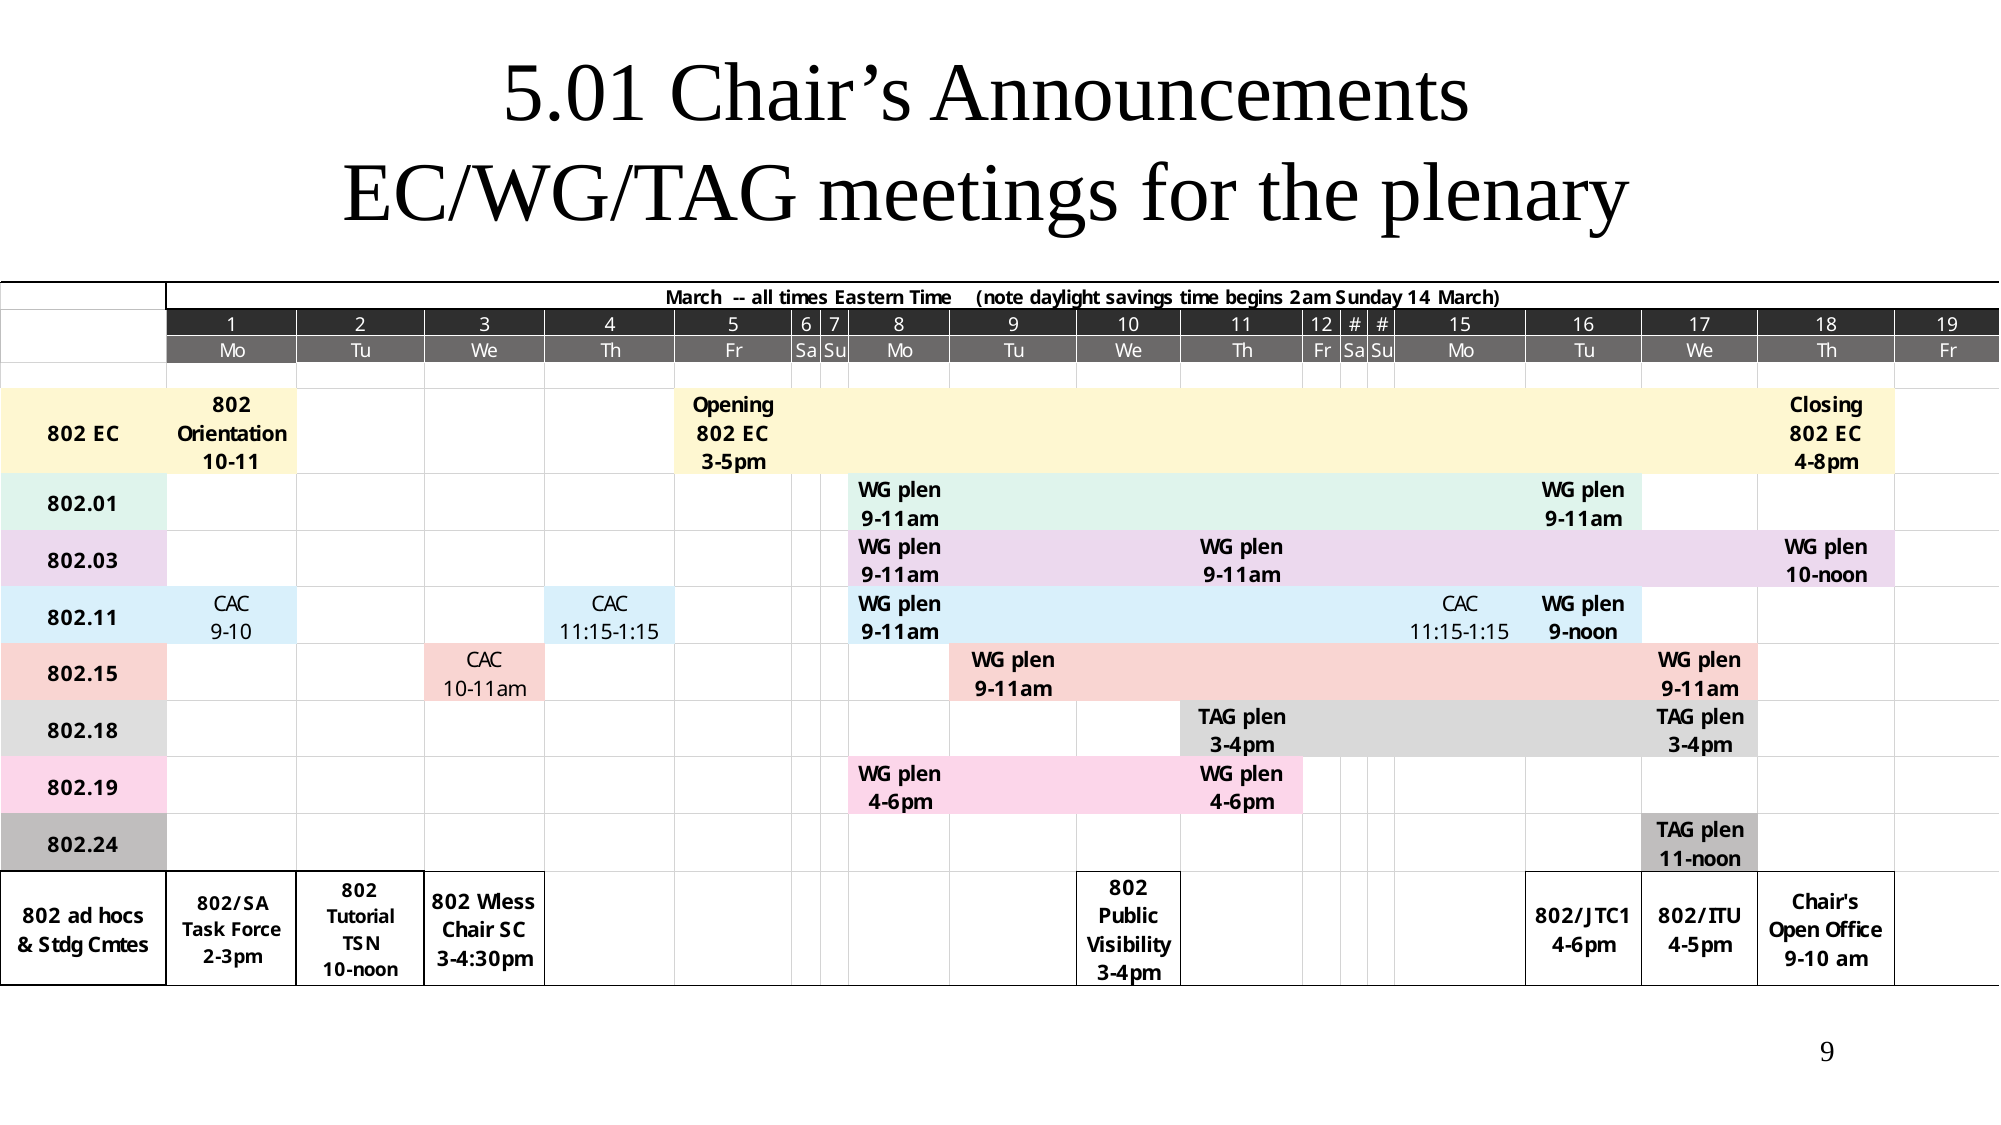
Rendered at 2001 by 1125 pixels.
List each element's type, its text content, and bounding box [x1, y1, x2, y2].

picture [0, 281, 2000, 987]
slide_number 9 [1433, 1024, 1851, 1101]
title 5.01 Chair’s Announcements EC/WG/TAG meetings for the plenary [287, 43, 1688, 232]
